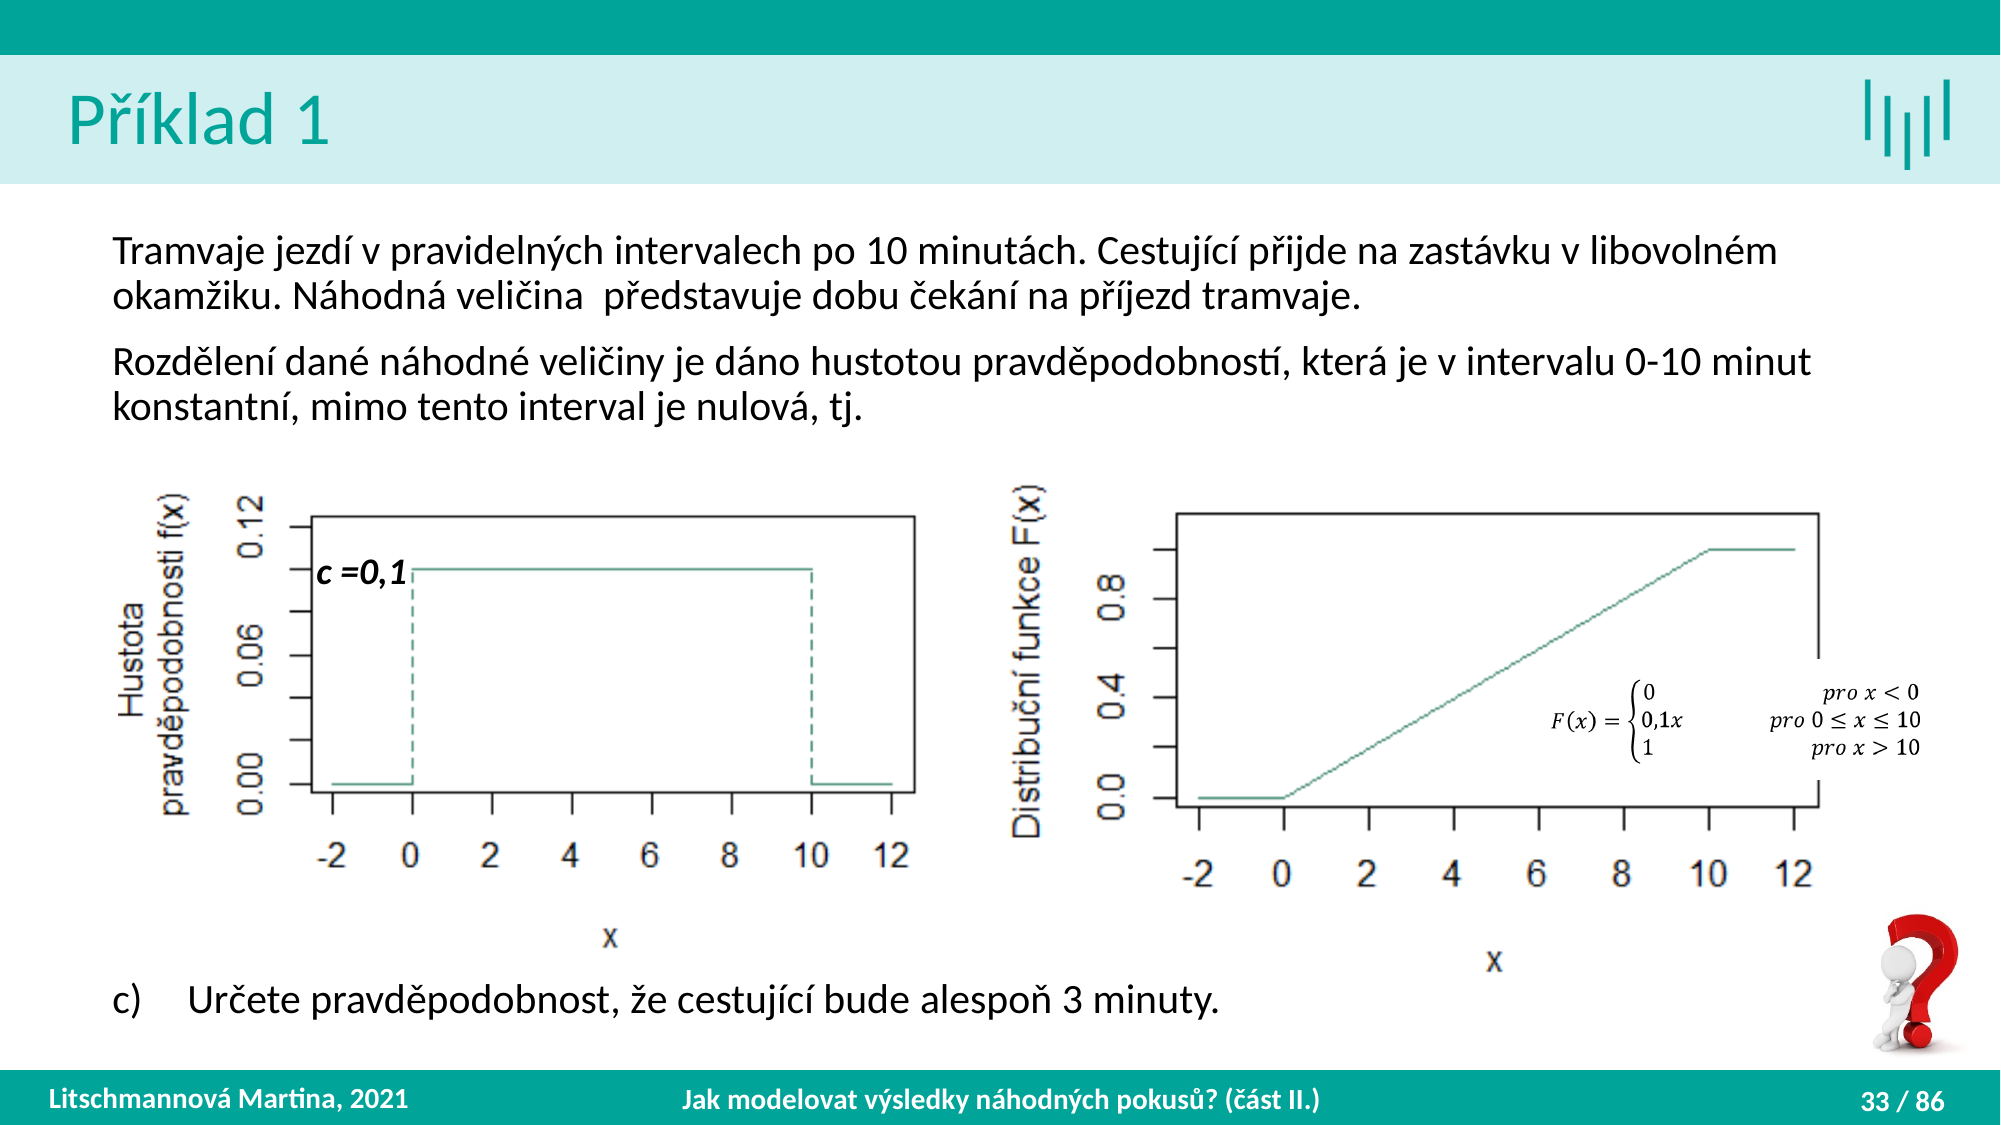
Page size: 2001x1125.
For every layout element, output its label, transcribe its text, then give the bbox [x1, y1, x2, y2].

slide_number Litschmannová Martina, 2021 [33, 1070, 484, 1124]
picture [998, 479, 1931, 984]
slide_number 33 / 86 [1509, 1072, 1960, 1125]
picture [1850, 904, 1977, 1064]
footer Jak modelovat výsledky náhodných pokusů? (část II.) [664, 1070, 1340, 1125]
picture [117, 482, 930, 958]
list Příklad 1 [52, 59, 1835, 181]
picture [1852, 69, 1960, 178]
